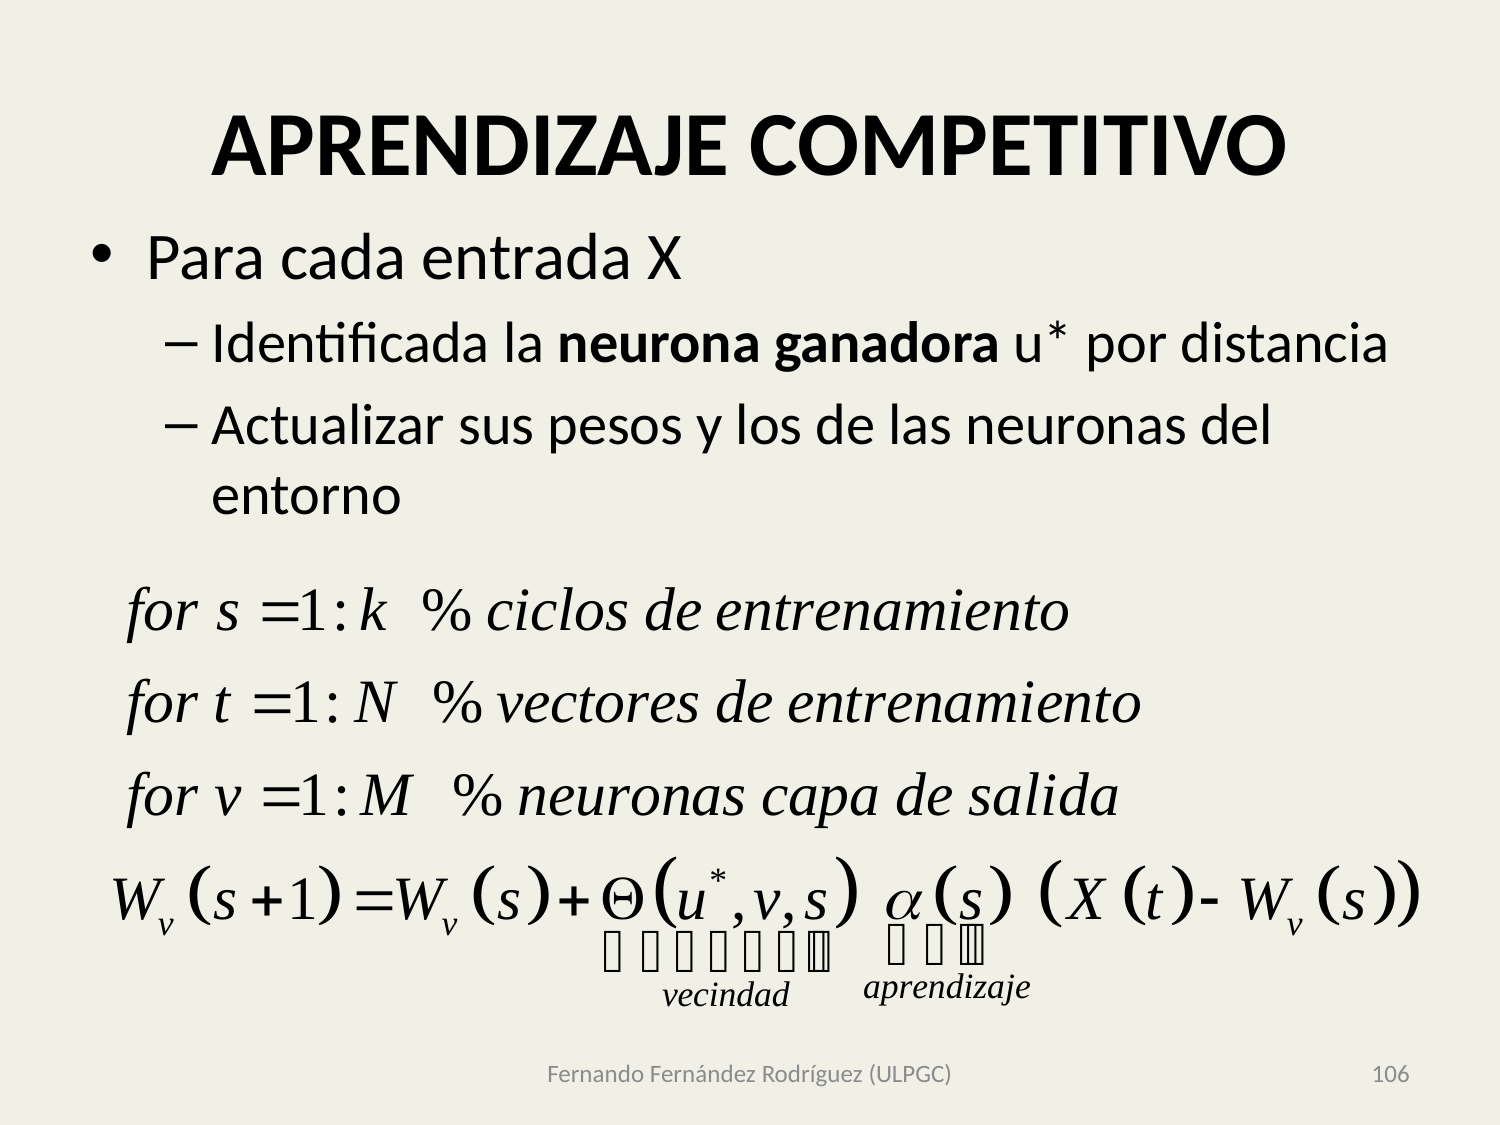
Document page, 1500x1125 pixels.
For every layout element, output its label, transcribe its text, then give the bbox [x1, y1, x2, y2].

list Para cada entrada X Identificada la neurona ganadora u* por distancia Actualizar sus pesos y los de las neuronas del entorno [75, 205, 1425, 948]
slide_number 106 [1074, 1042, 1425, 1103]
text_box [105, 575, 1426, 1018]
title APRENDIZAJE COMPETITIVO [75, 45, 1425, 205]
footer Fernando Fernández Rodríguez (ULPGC) [512, 1042, 988, 1103]
